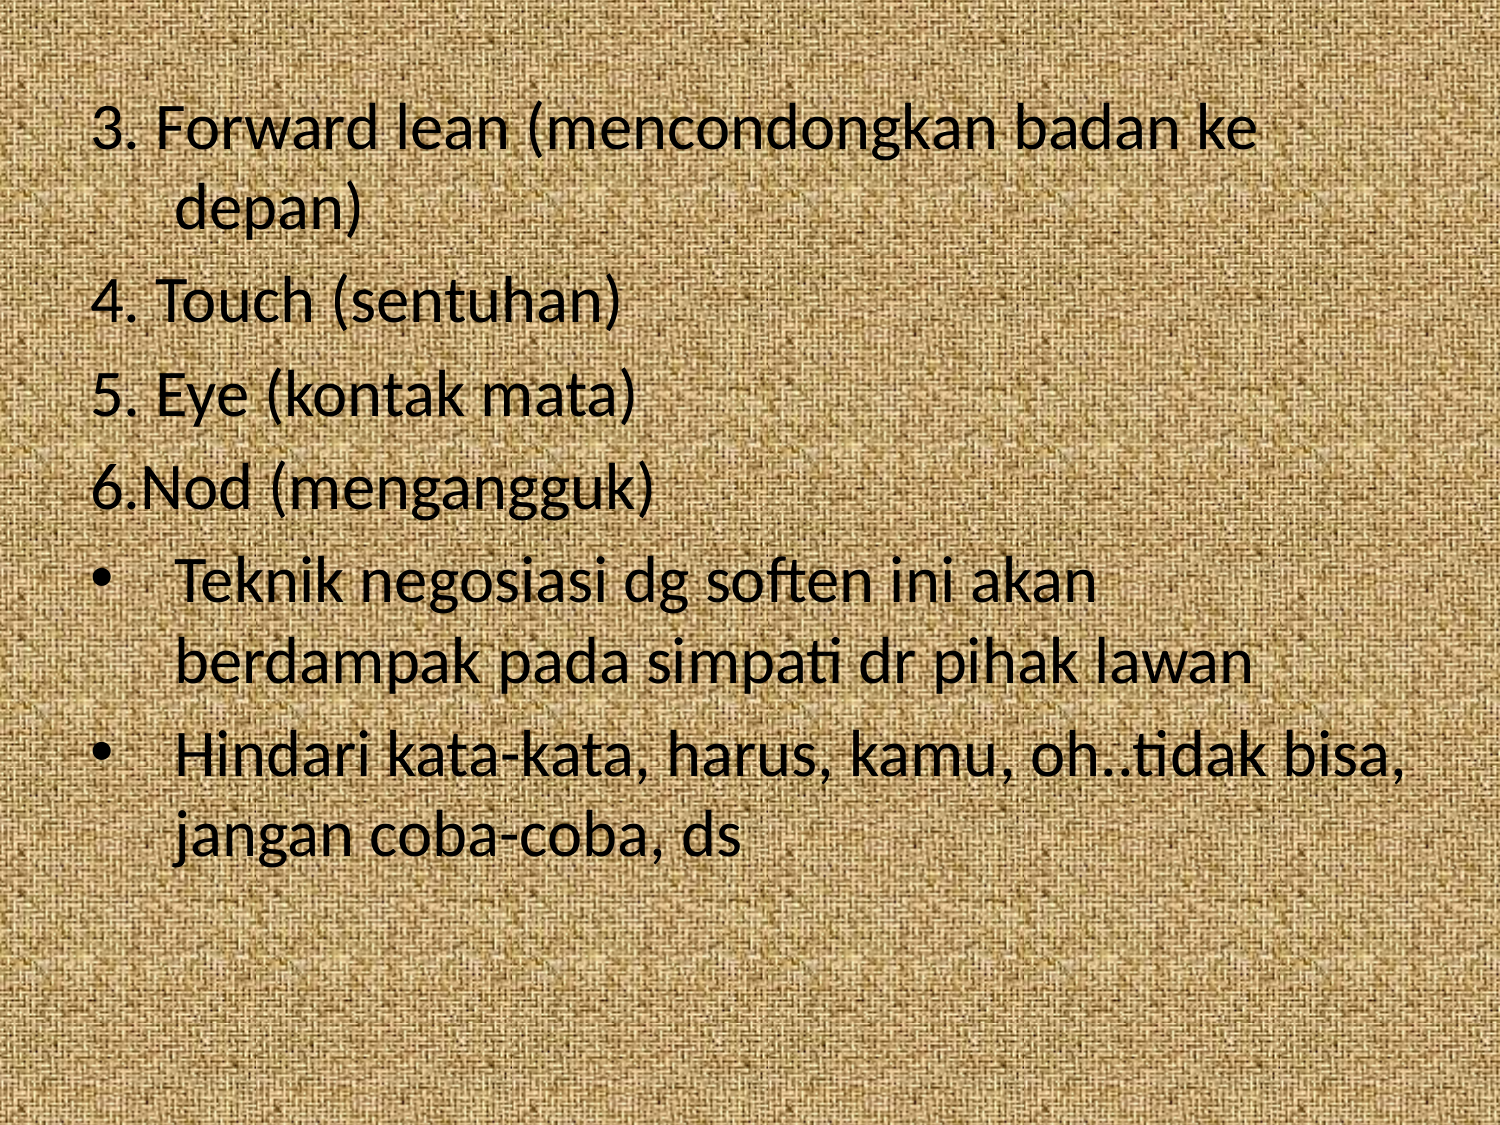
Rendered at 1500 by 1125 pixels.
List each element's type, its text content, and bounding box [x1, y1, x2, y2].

list 3. Forward lean (mencondongkan badan ke depan) 4. Touch (sentuhan) 5. Eye (kontak mata) 6.Nod (mengangguk) Teknik negosiasi dg soften ini akan berdampak pada simpati dr pihak lawan Hindari kata-kata, harus, kamu, oh..tidak bisa, jangan coba-coba, ds [75, 75, 1425, 1005]
picture [0, 0, 1500, 1125]
